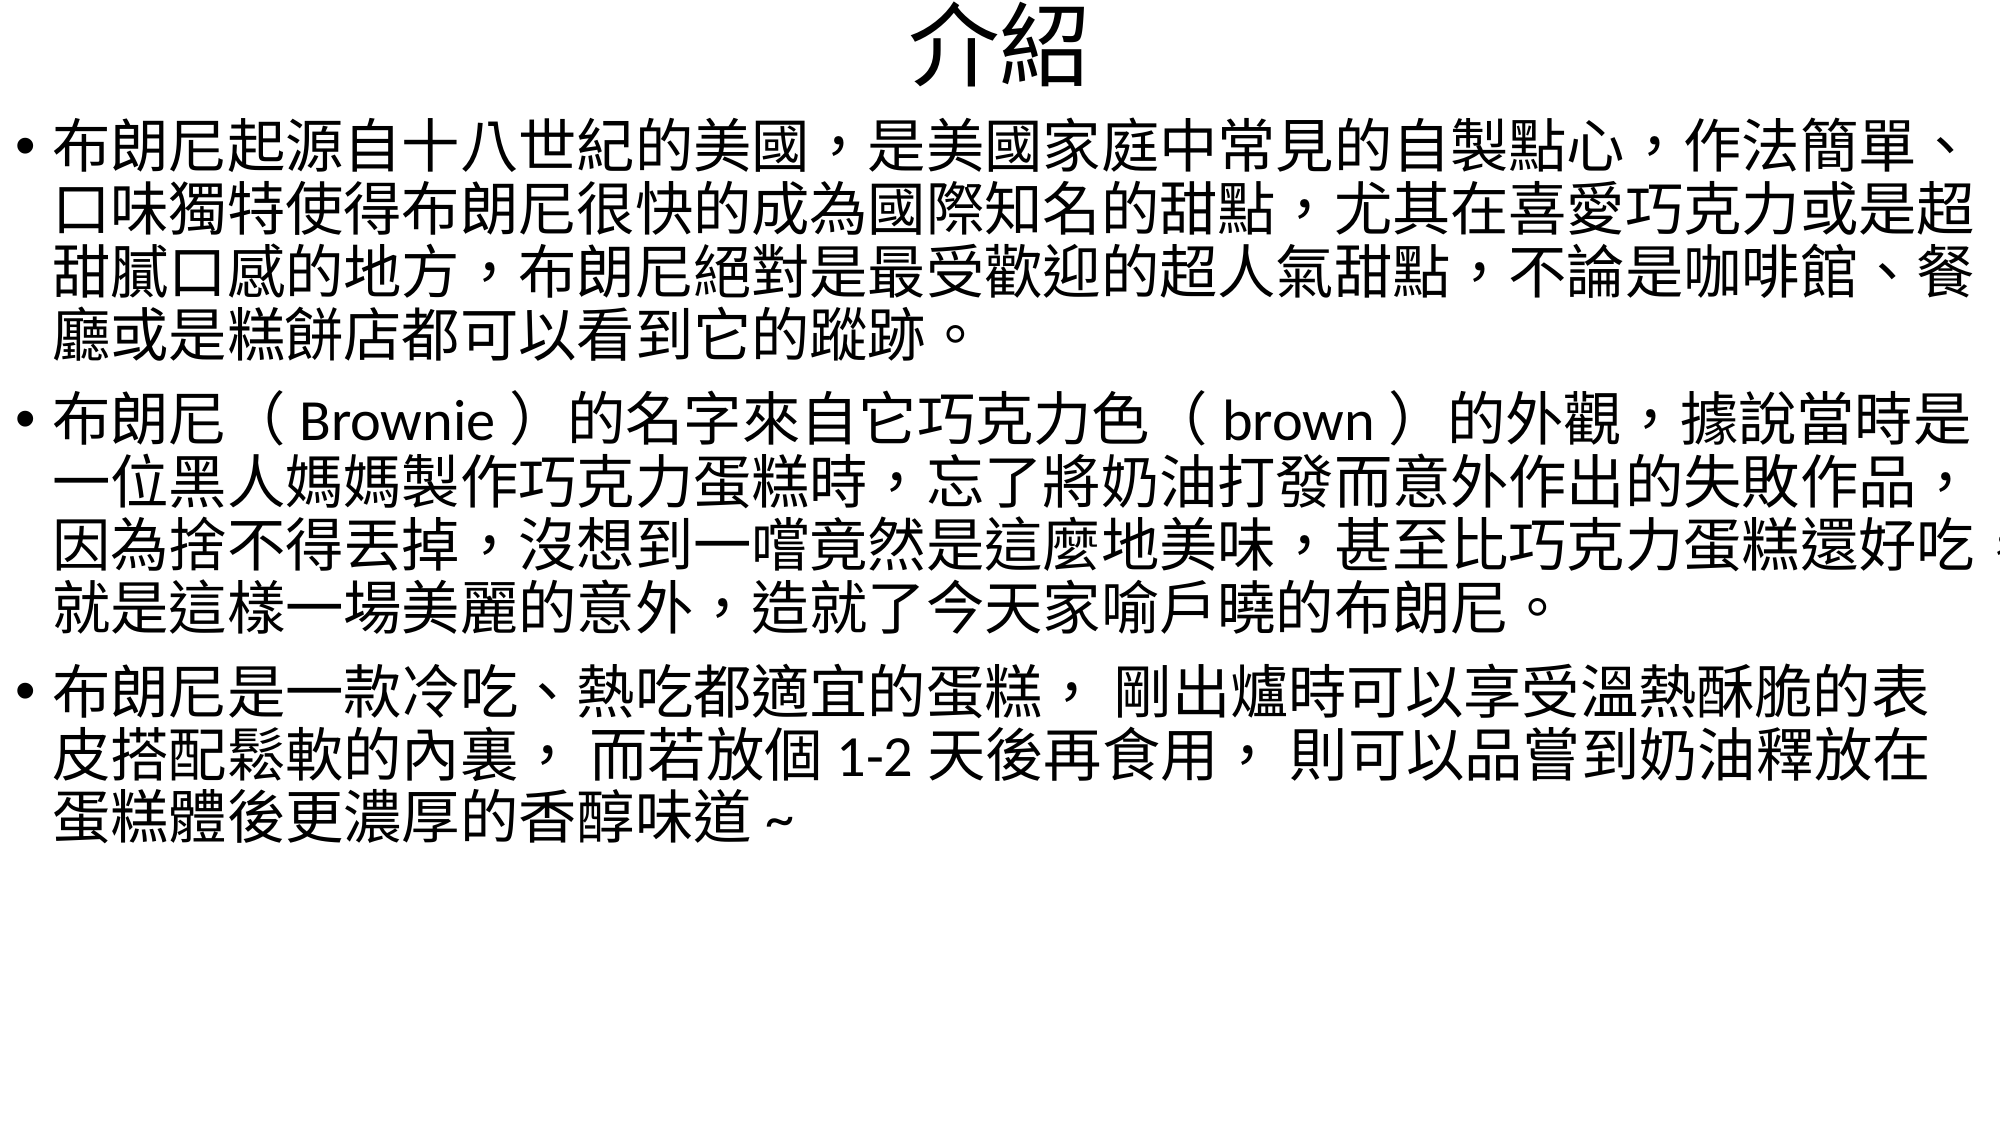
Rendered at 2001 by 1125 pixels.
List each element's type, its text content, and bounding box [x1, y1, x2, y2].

list 布朗尼起源自十八世紀的美國，是美國家庭中常見的自製點心，作法簡單、口味獨特使得布朗尼很快的成為國際知名的甜點，尤其在喜愛巧克力或是超甜膩口感的地方，布朗尼絕對是最受歡迎的超人氣甜點，不論是咖啡館、餐廳或是糕餅店都可以看到它的蹤跡。 布朗尼（Brownie）的名字來自它巧克力色（brown）的外觀，據說當時是一位黑人媽媽製作巧克力蛋糕時，忘了將奶油打發而意外作出的失敗作品，因為捨不得丟掉，沒想到一嚐竟然是這麼地美味，甚至比巧克力蛋糕還好吃，就是這樣一場美麗的意外，造就了今天家喻戶曉的布朗尼。 布朗尼是一款冷吃、熱吃都適宜的蛋糕， 剛出爐時可以享受溫熱酥脆的表皮搭配鬆軟的內裏， 而若放個1-2天後再食用， 則可以品嘗到奶油釋放在蛋糕體後更濃厚的香醇味道~ [0, 110, 2000, 1125]
title 介紹 [137, 0, 1863, 110]
